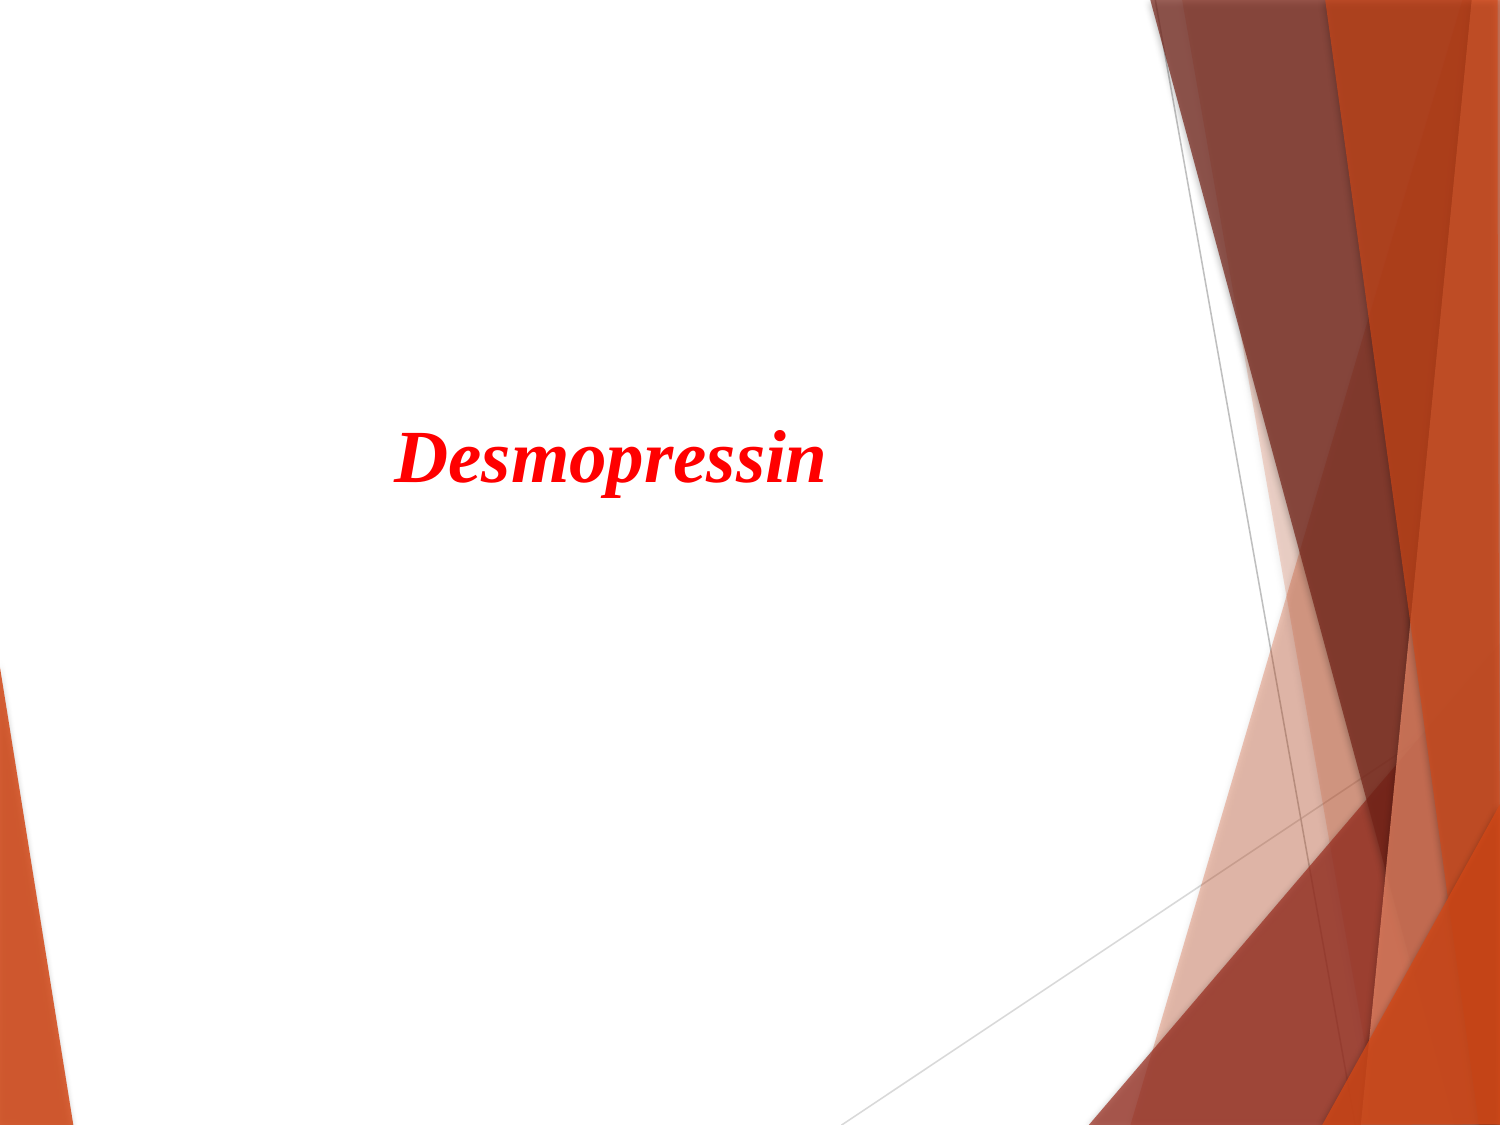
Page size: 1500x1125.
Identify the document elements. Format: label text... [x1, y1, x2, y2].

list Desmopressin [99, 287, 1142, 733]
